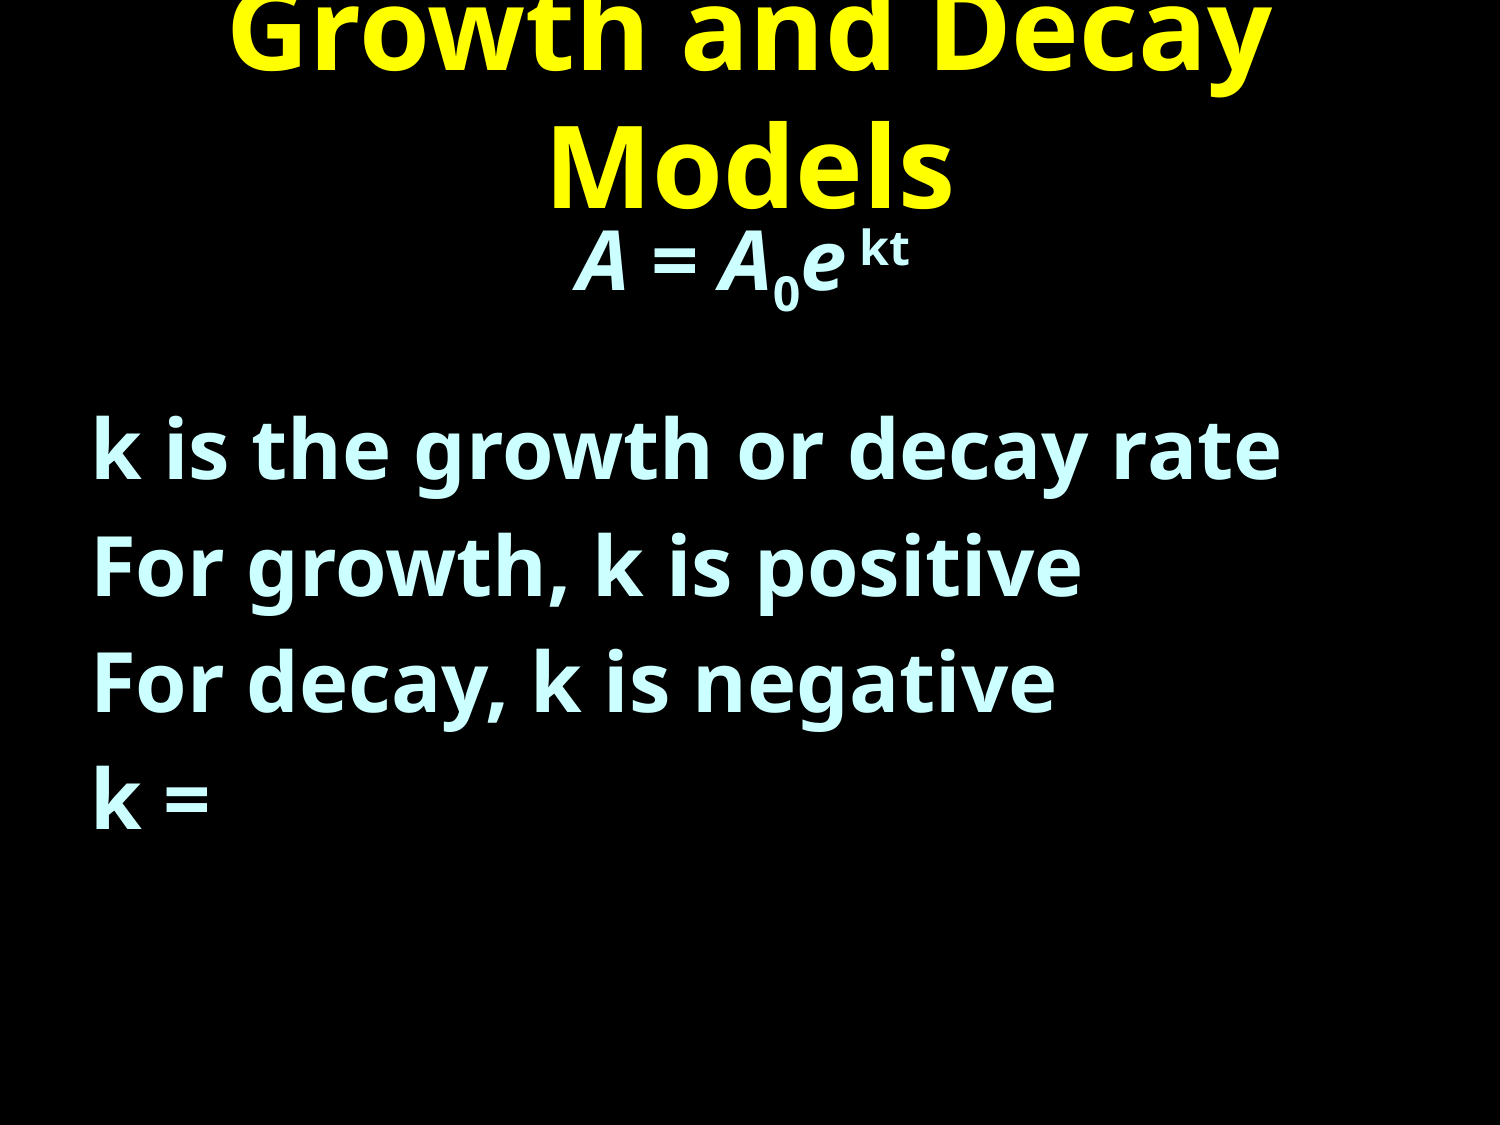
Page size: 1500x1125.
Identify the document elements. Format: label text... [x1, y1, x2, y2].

title Growth and Decay Models [0, 0, 1500, 188]
